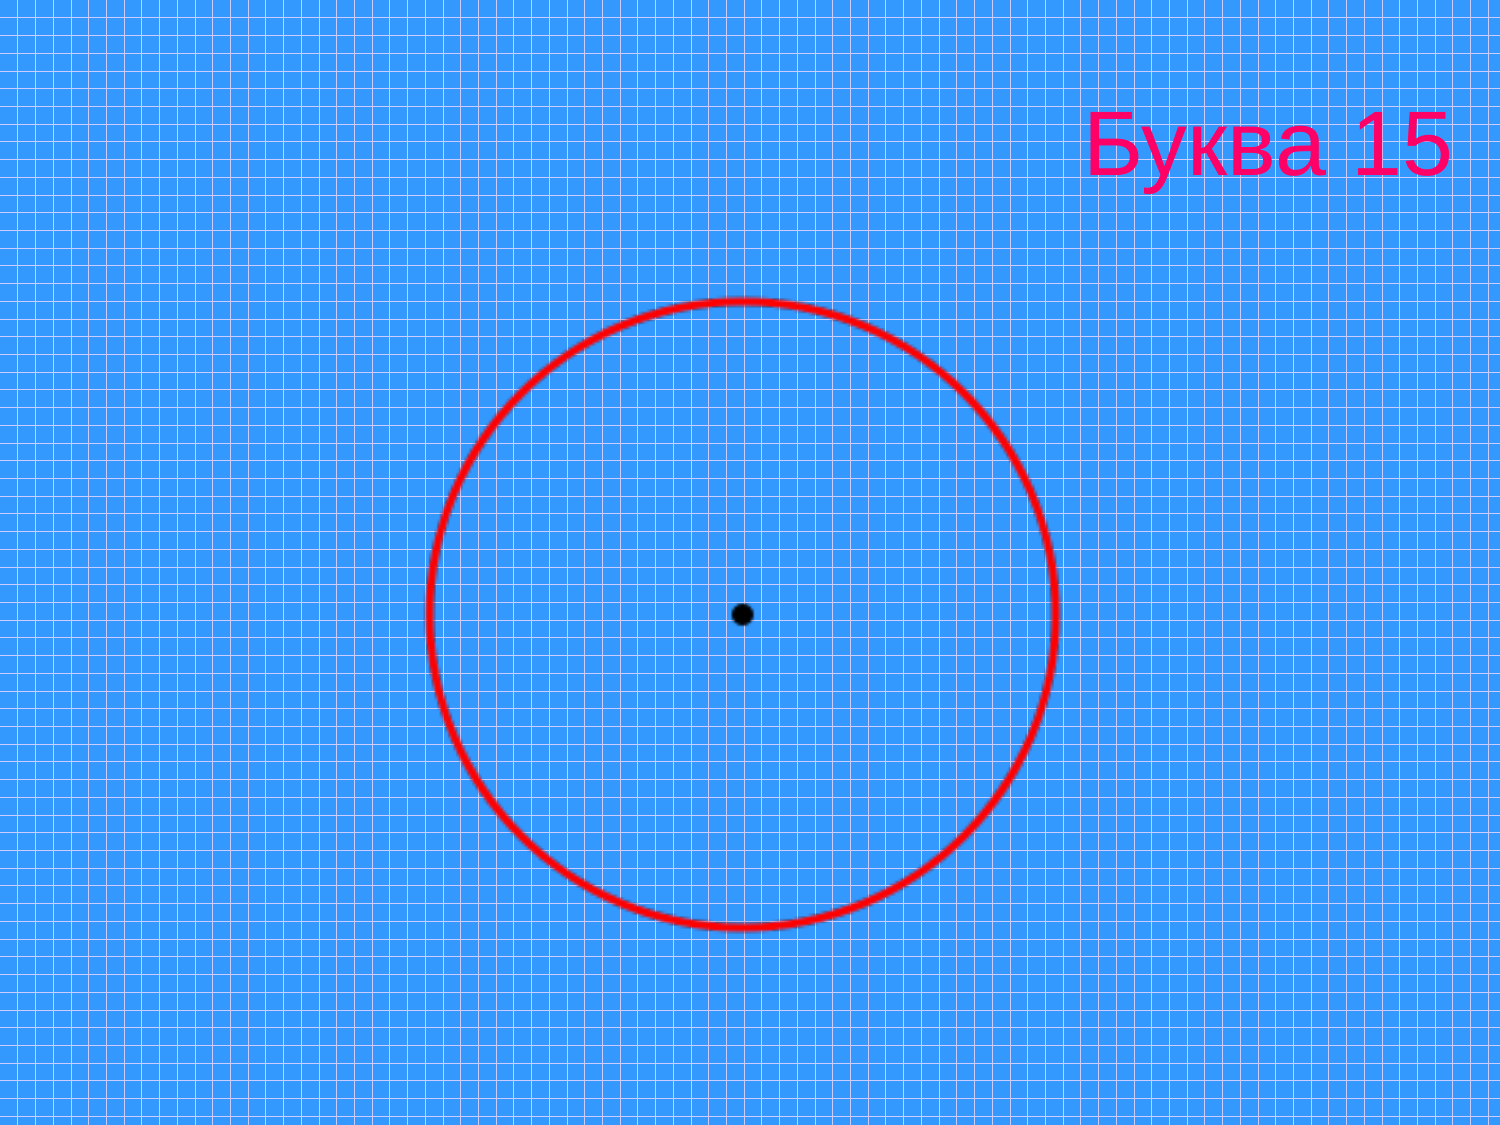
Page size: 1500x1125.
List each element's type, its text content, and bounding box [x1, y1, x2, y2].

title Буква 15 [1037, 45, 1500, 233]
picture [395, 266, 1092, 964]
